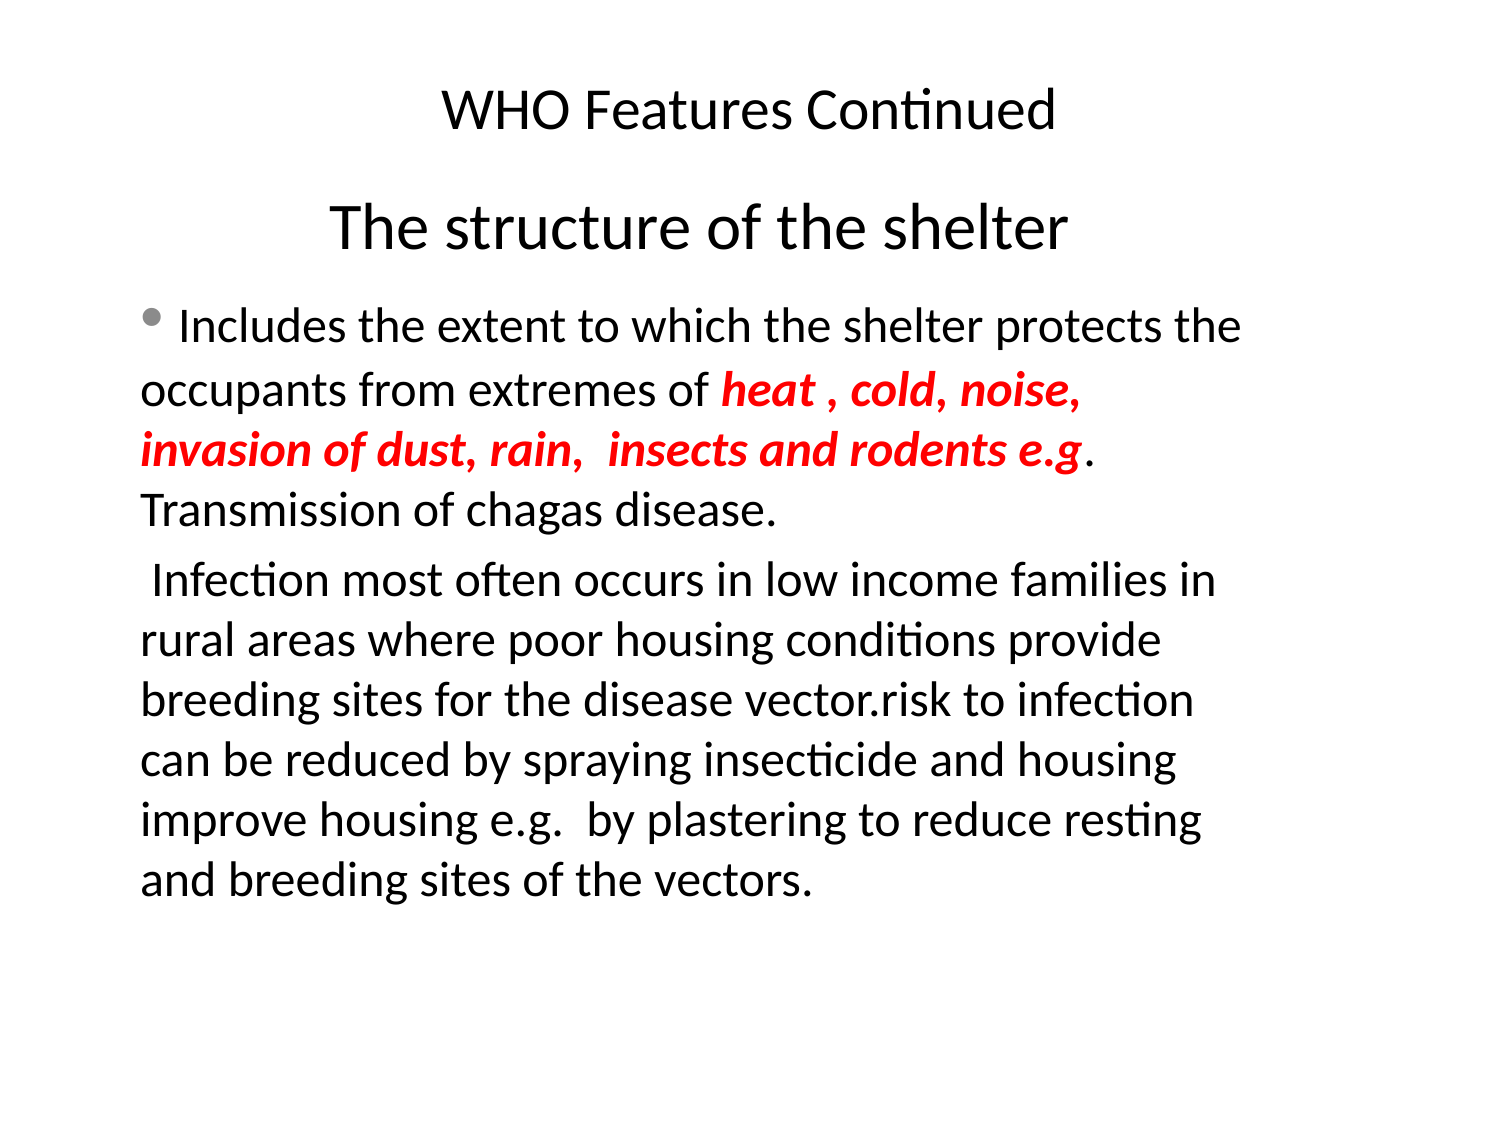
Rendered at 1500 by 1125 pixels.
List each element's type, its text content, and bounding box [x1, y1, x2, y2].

subtitle The structure of the shelter Includes the extent to which the shelter protects the occupants from extremes of heat , cold, noise, invasion of dust, rain, insects and rodents e.g. Transmission of chagas disease. Infection most often occurs in low income families in rural areas where poor housing conditions provide breeding sites for the disease vector.risk to infection can be reduced by spraying insecticide and housing improve housing e.g. by plastering to reduce resting and breeding sites of the vectors. [125, 174, 1275, 975]
title WHO Features Continued [112, 62, 1388, 150]
